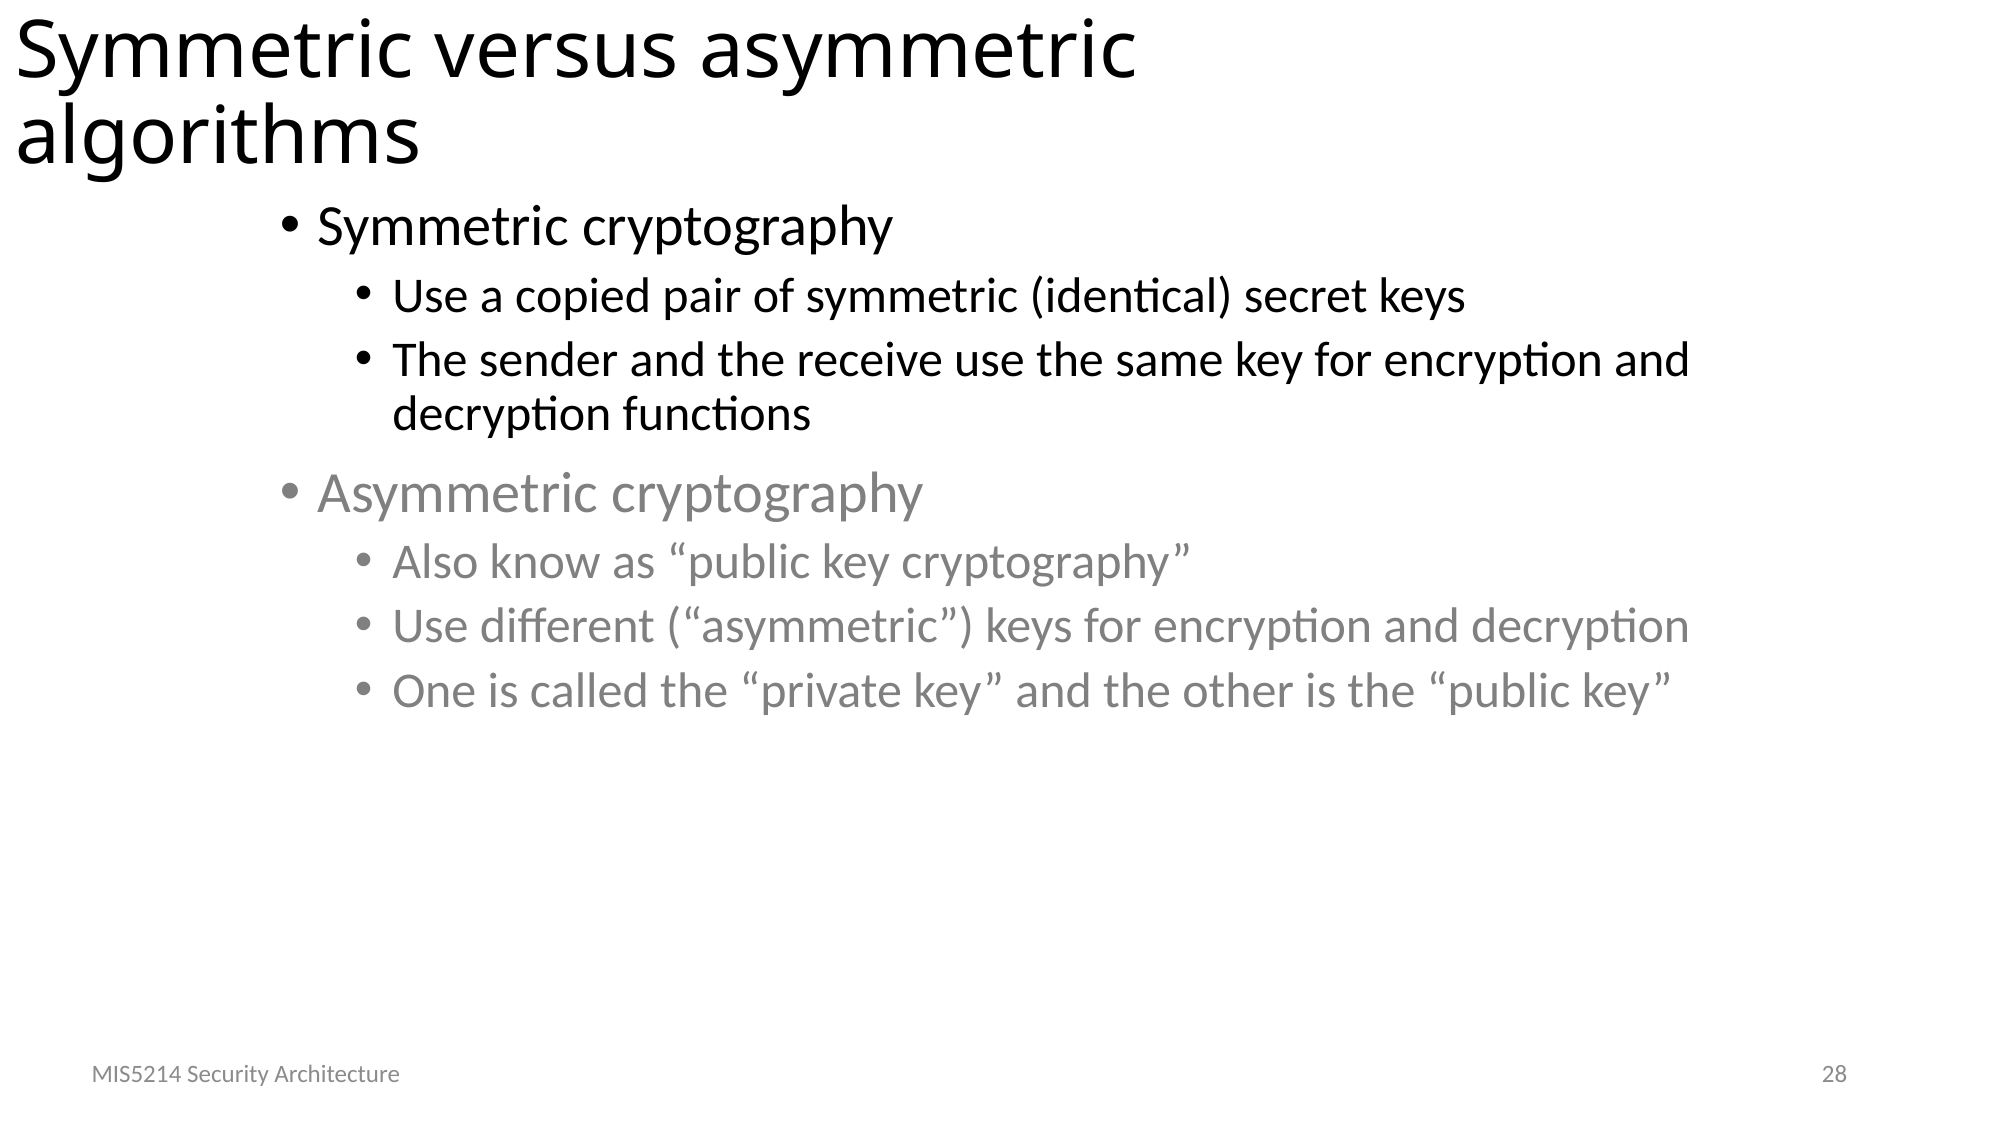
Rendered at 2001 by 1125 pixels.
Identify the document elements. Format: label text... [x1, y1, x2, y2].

title Symmetric versus asymmetric algorithms [0, 0, 1500, 189]
footer MIS5214 Security Architecture [76, 1042, 752, 1103]
list Symmetric cryptography Use a copied pair of symmetric (identical) secret keys The sender and the receive use the same key for encryption and decryption functions Asymmetric cryptography Also know as “public key cryptography” Use different (“asymmetric”) keys for encryption and decryption One is called the “private key” and the other is the “public key” [264, 188, 1721, 1023]
slide_number 28 [1412, 1042, 1863, 1103]
